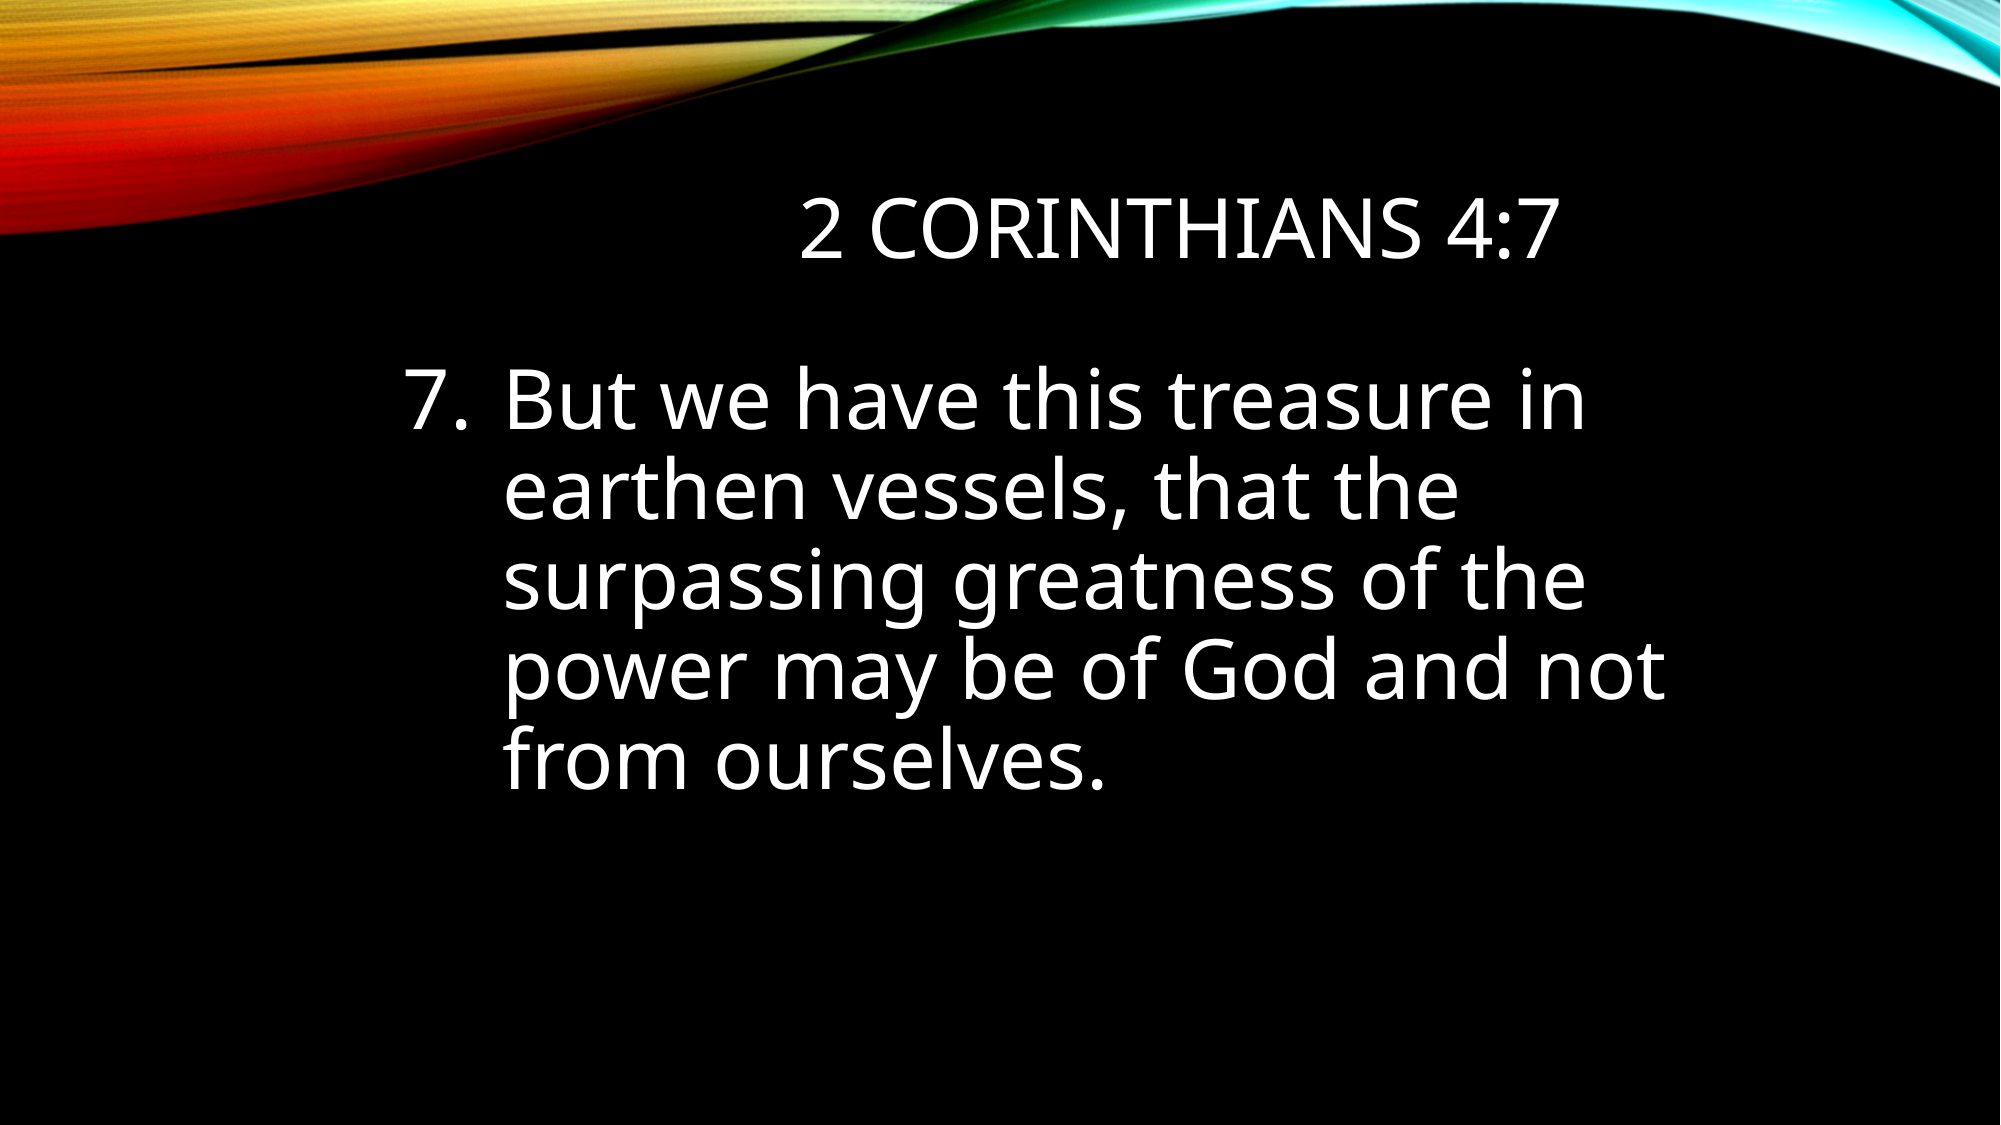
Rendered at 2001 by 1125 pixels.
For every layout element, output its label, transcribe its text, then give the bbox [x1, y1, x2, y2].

title 2 Corinthians 4:7 [474, 125, 1888, 338]
picture [0, 0, 2000, 237]
list But we have this treasure in earthen vessels, that the surpassing greatness of the power may be of God and not from ourselves. [387, 350, 1702, 1038]
